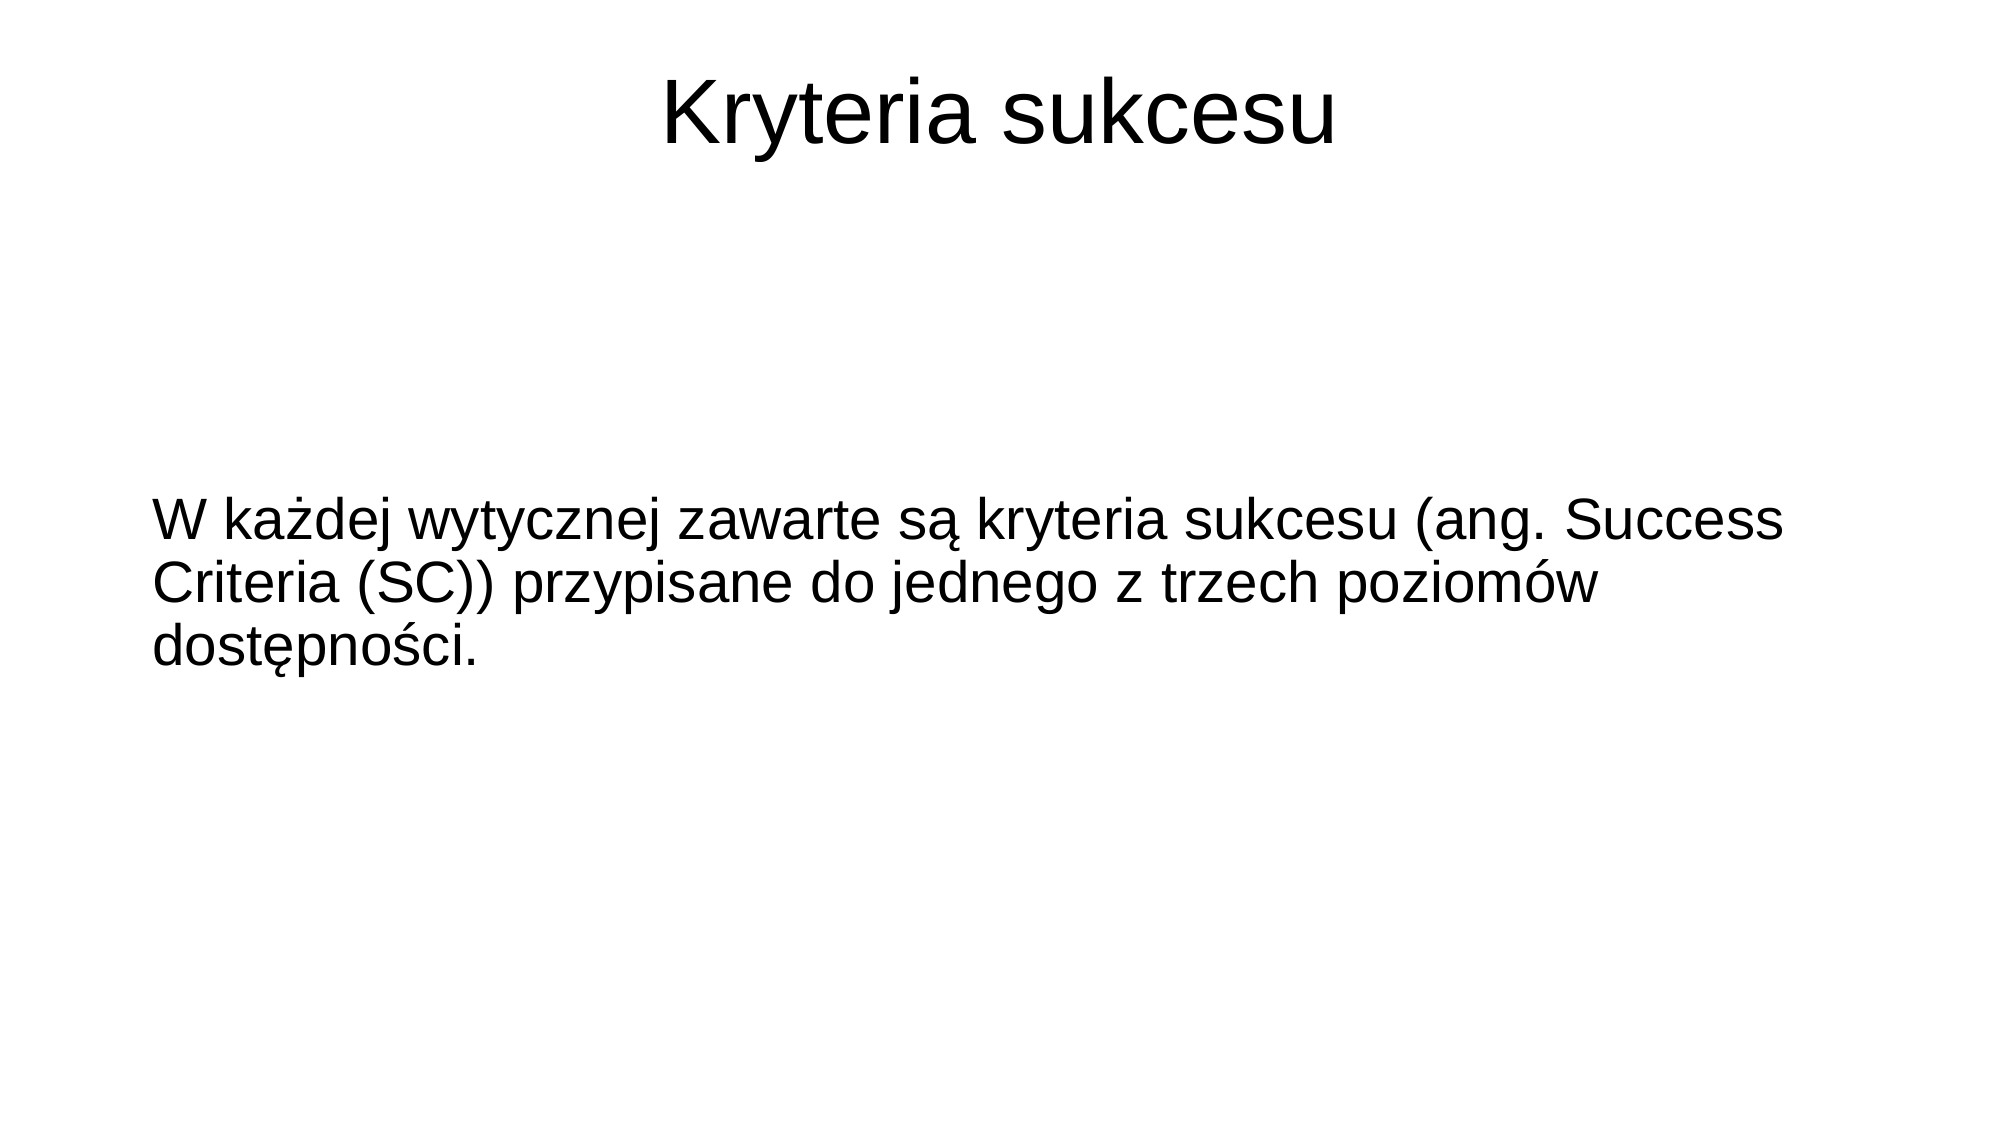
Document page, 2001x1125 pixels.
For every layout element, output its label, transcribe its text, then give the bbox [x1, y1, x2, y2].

list W każdej wytycznej zawarte są kryteria sukcesu (ang. Success Criteria (SC)) przypisane do jednego z trzech poziomów dostępności. [137, 481, 1863, 1125]
title Kryteria sukcesu [137, 59, 1863, 278]
